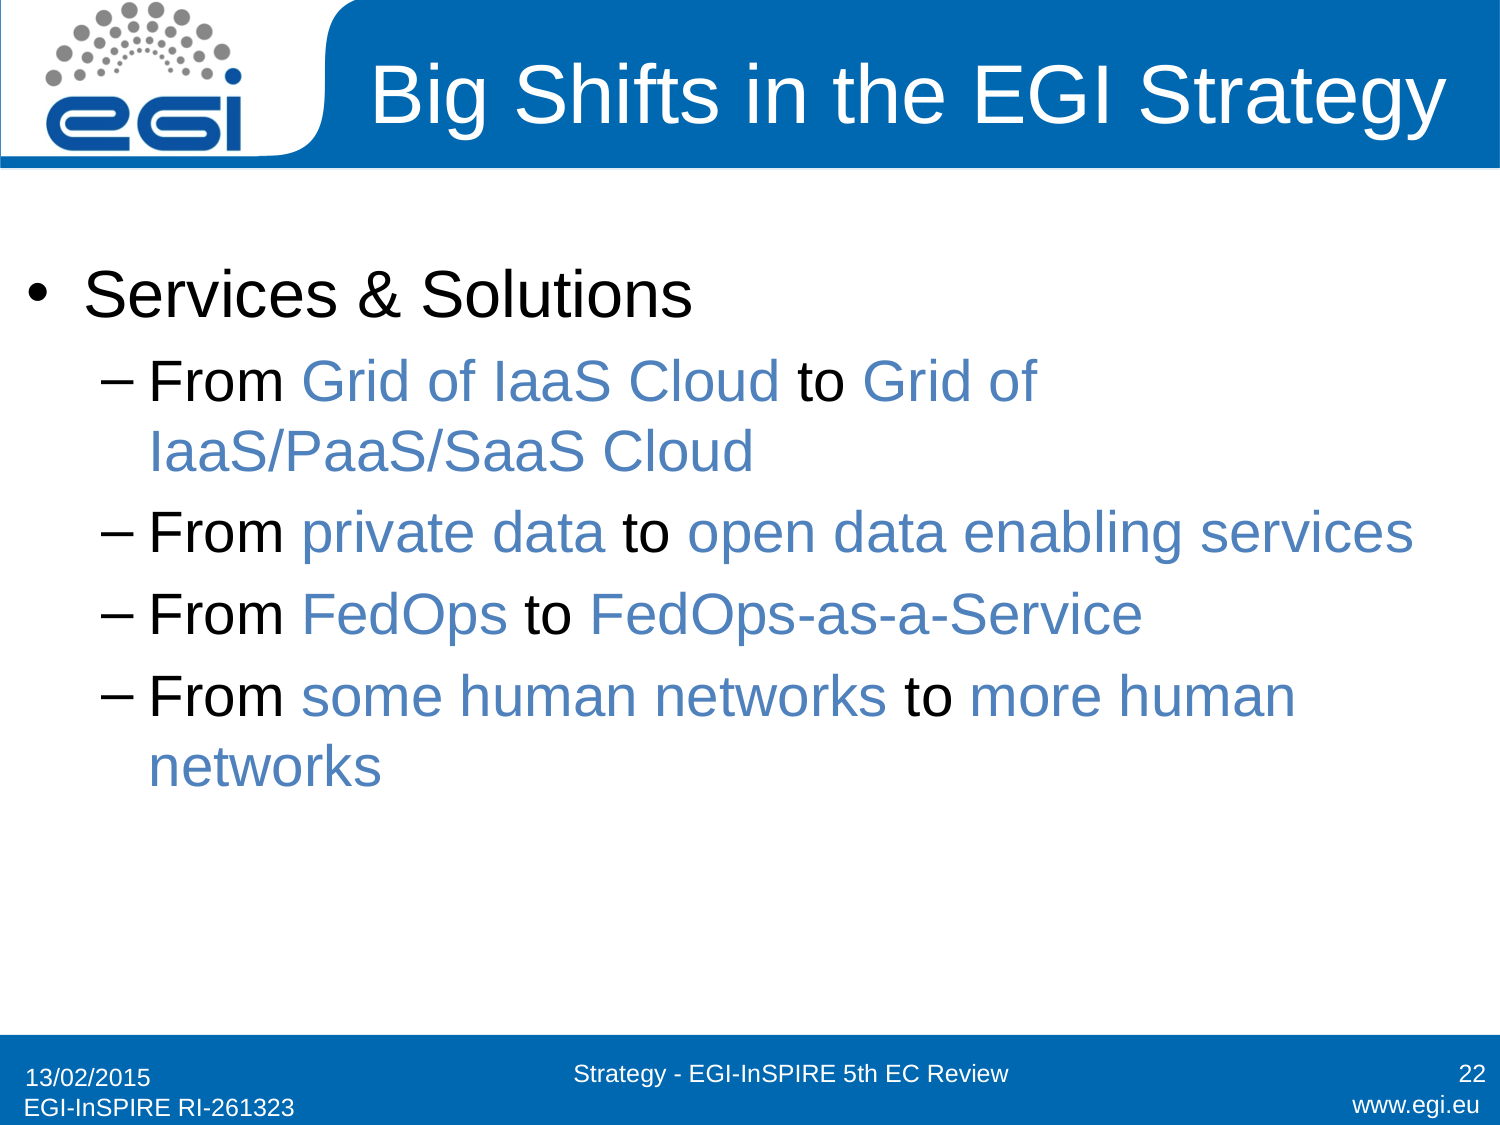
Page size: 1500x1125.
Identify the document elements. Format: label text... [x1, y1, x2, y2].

list Services & Solutions From Grid of IaaS Cloud to Grid of IaaS/PaaS/SaaS Cloud From private data to open data enabling services From FedOps to FedOps-as-a-Service From some human networks to more human networks [11, 243, 1483, 917]
picture [0, 0, 1500, 170]
title Big Shifts in the EGI Strategy [348, 19, 1471, 161]
slide_number 22 [1151, 1042, 1500, 1103]
footer Strategy - EGI-InSPIRE 5th EC Review [549, 1042, 1034, 1103]
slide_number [10, 1046, 361, 1106]
